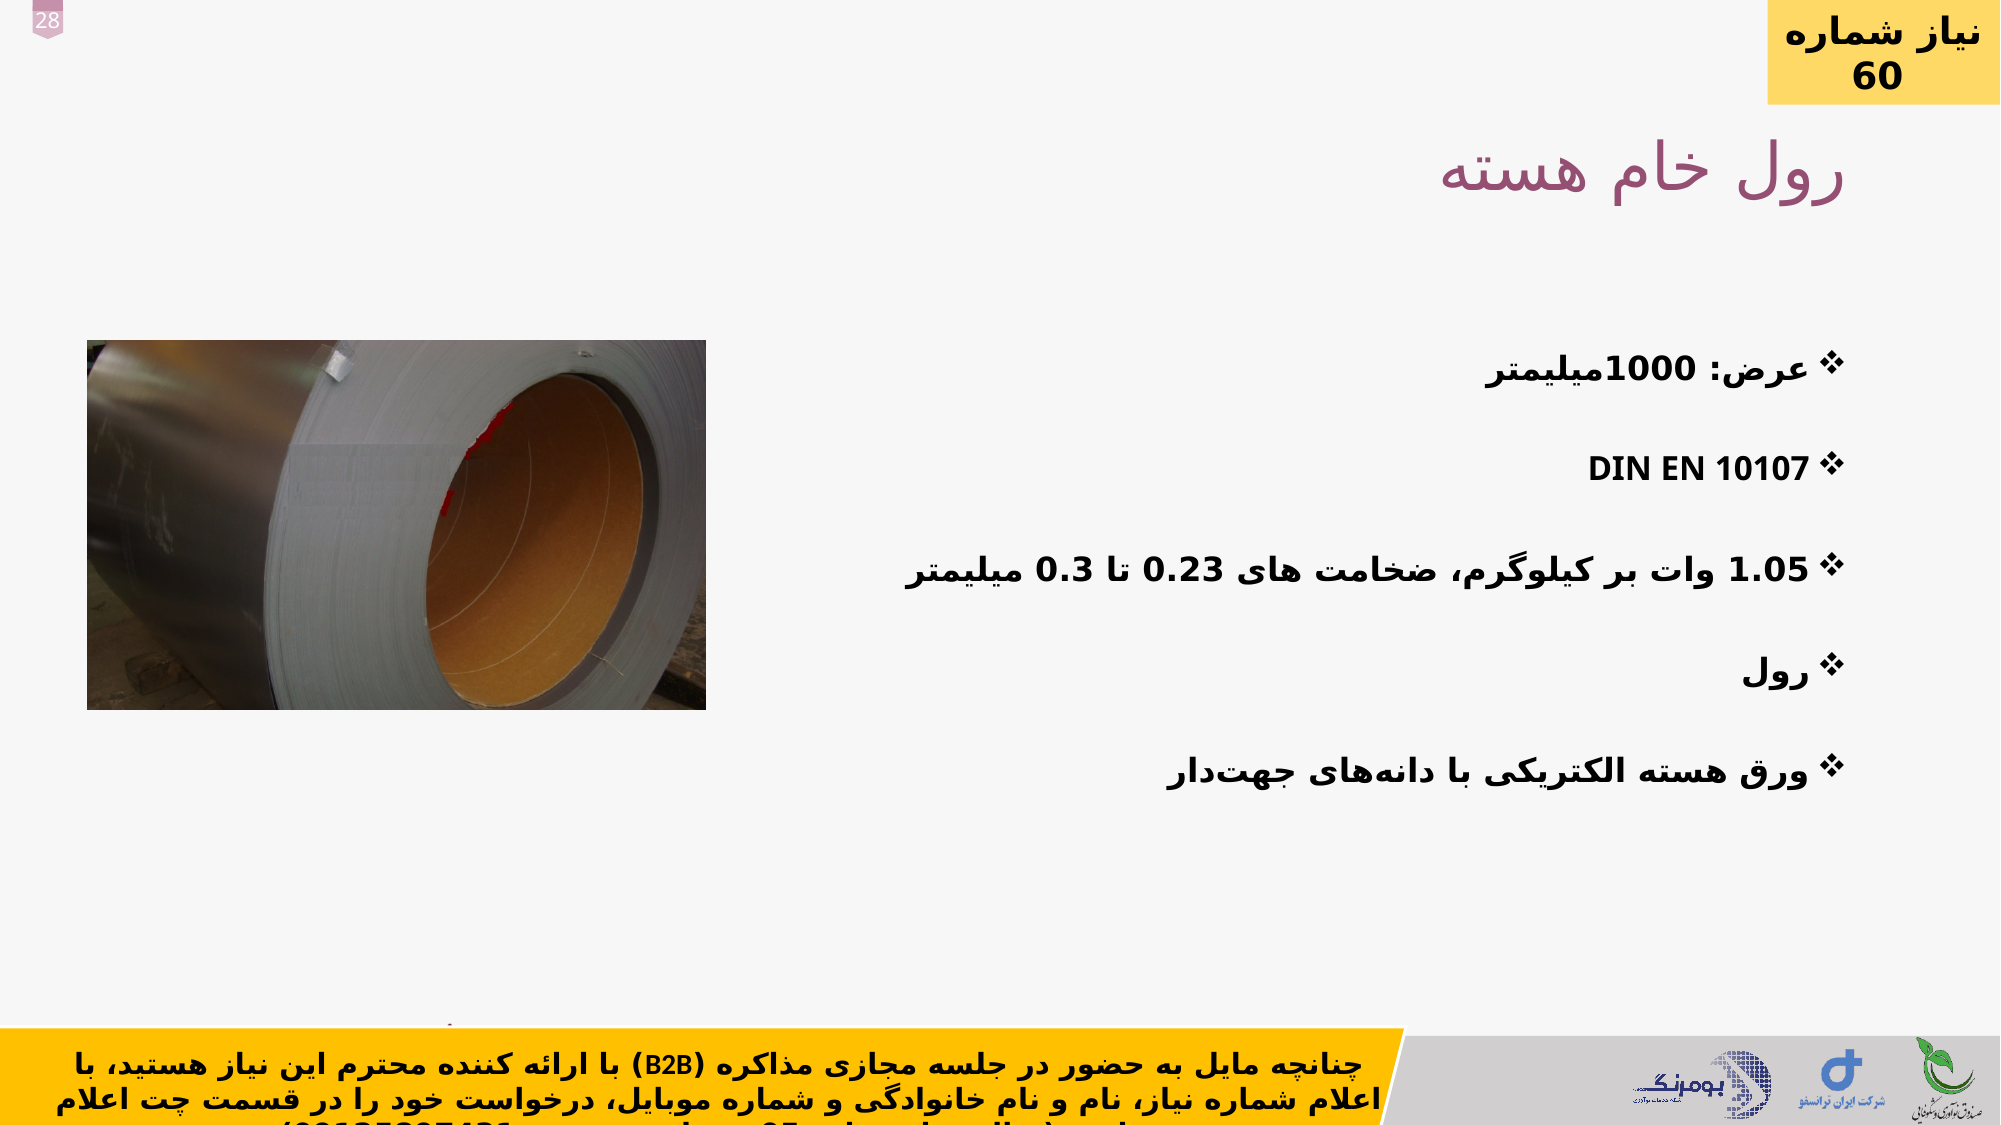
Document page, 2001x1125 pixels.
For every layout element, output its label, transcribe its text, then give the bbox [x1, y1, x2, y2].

list عرض: 1000ميليمتر DIN EN 10107 1.05 وات بر کيلوگرم، ضخامت های 0.23 تا 0.3 ميليمتر رول ورق هسته الکتريکی با دانه‌های جهت‌دار [137, 299, 1863, 1014]
picture [1798, 1036, 1885, 1124]
text_box نیاز شماره 60 [1767, 0, 2000, 105]
picture [1633, 1051, 1771, 1119]
picture [87, 340, 706, 710]
picture [1912, 1037, 1982, 1124]
title رول خام هسته [137, 59, 1863, 278]
